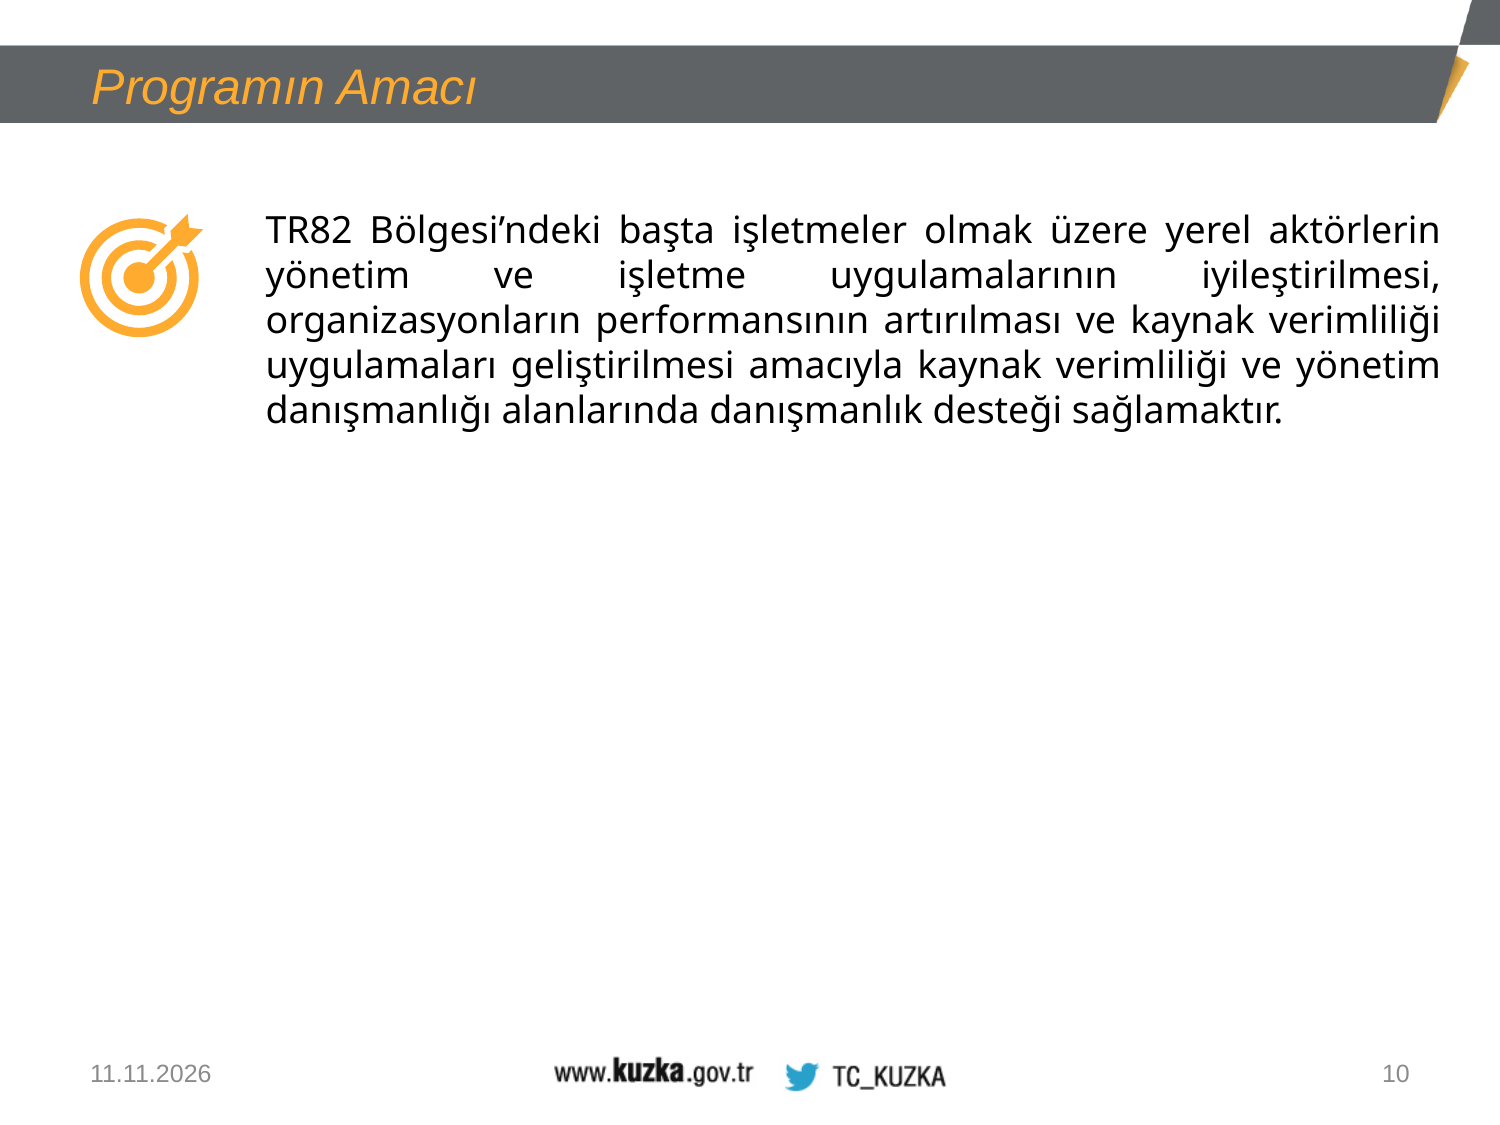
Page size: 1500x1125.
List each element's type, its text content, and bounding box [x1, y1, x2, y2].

picture [0, 0, 1500, 144]
list TR82 Bölgesi’ndeki başta işletmeler olmak üzere yerel aktörlerin yönetim ve işletme uygulamalarının iyileştirilmesi, organizasyonların performansının artırılması ve kaynak verimliliği uygulamaları geliştirilmesi amacıyla kaynak verimliliği ve yönetim danışmanlığı alanlarında danışmanlık desteği sağlamaktır. [250, 198, 1458, 468]
picture [549, 1055, 951, 1094]
list Programın Amacı [76, 46, 1424, 165]
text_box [66, 200, 217, 351]
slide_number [75, 1042, 425, 1103]
slide_number 10 [1074, 1042, 1425, 1103]
